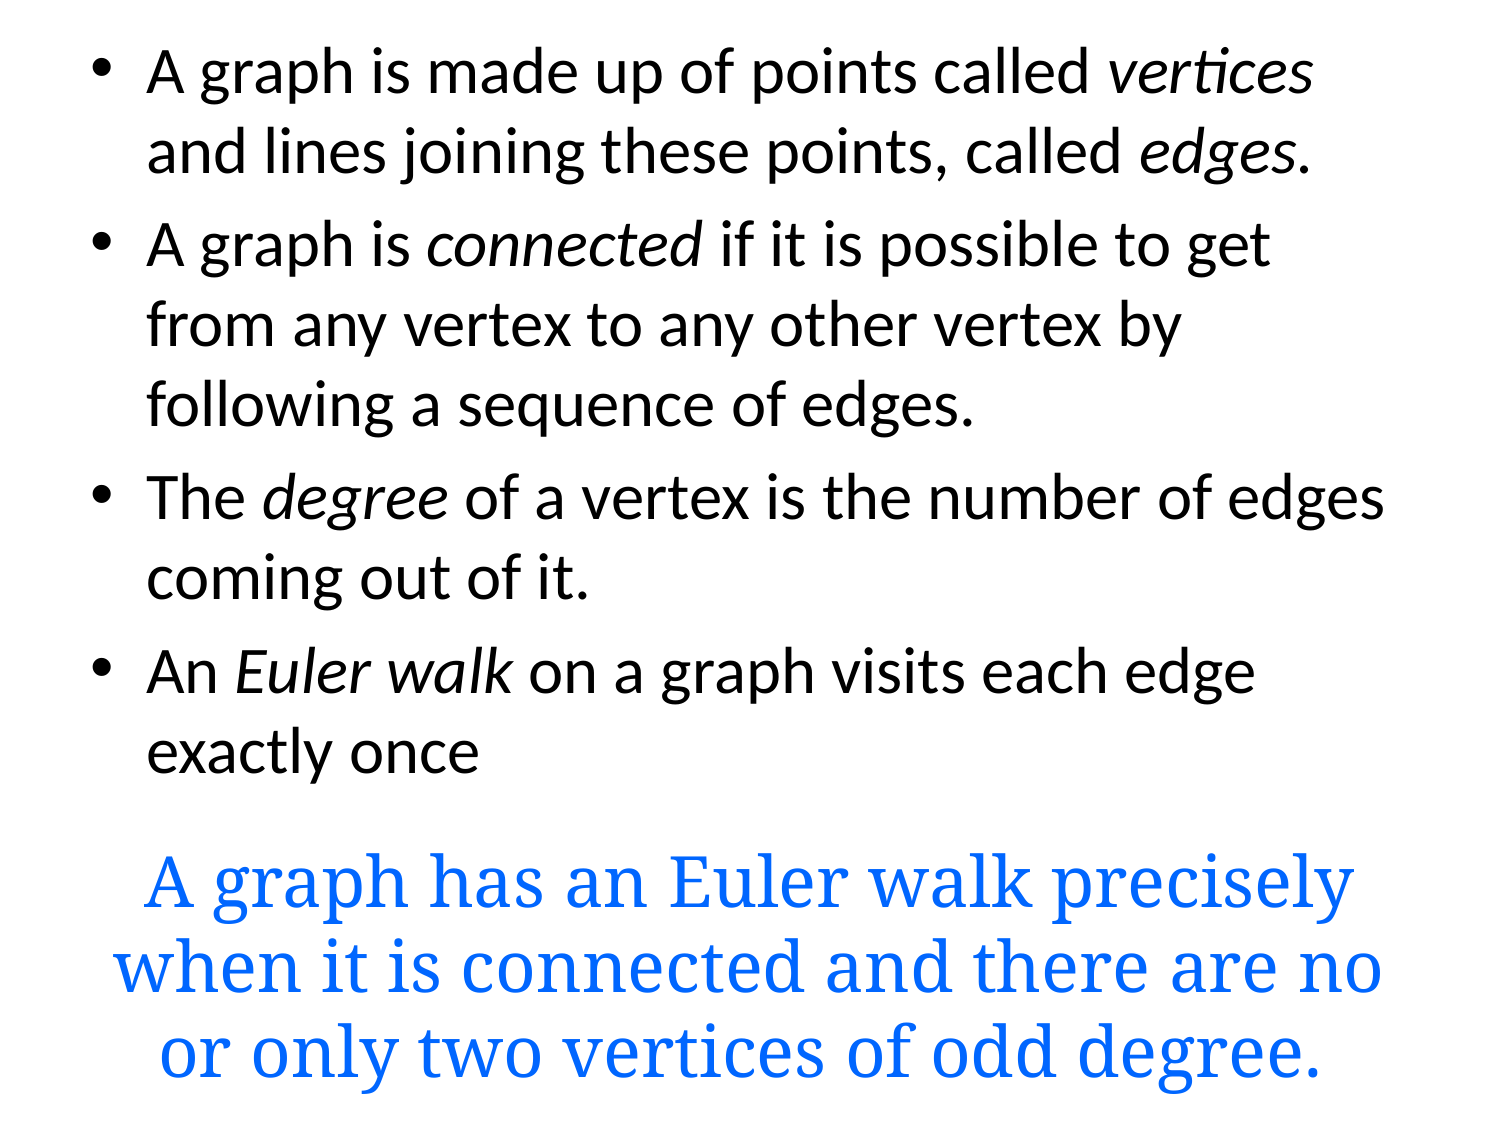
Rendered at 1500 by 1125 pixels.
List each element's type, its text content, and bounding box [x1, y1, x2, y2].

list A graph is made up of points called vertices and lines joining these points, called edges. A graph is connected if it is possible to get from any vertex to any other vertex by following a sequence of edges. The degree of a vertex is the number of edges coming out of it. An Euler walk on a graph visits each edge exactly once [75, 19, 1425, 804]
title A graph has an Euler walk precisely when it is connected and there are no or only two vertices of odd degree. [75, 834, 1425, 1094]
